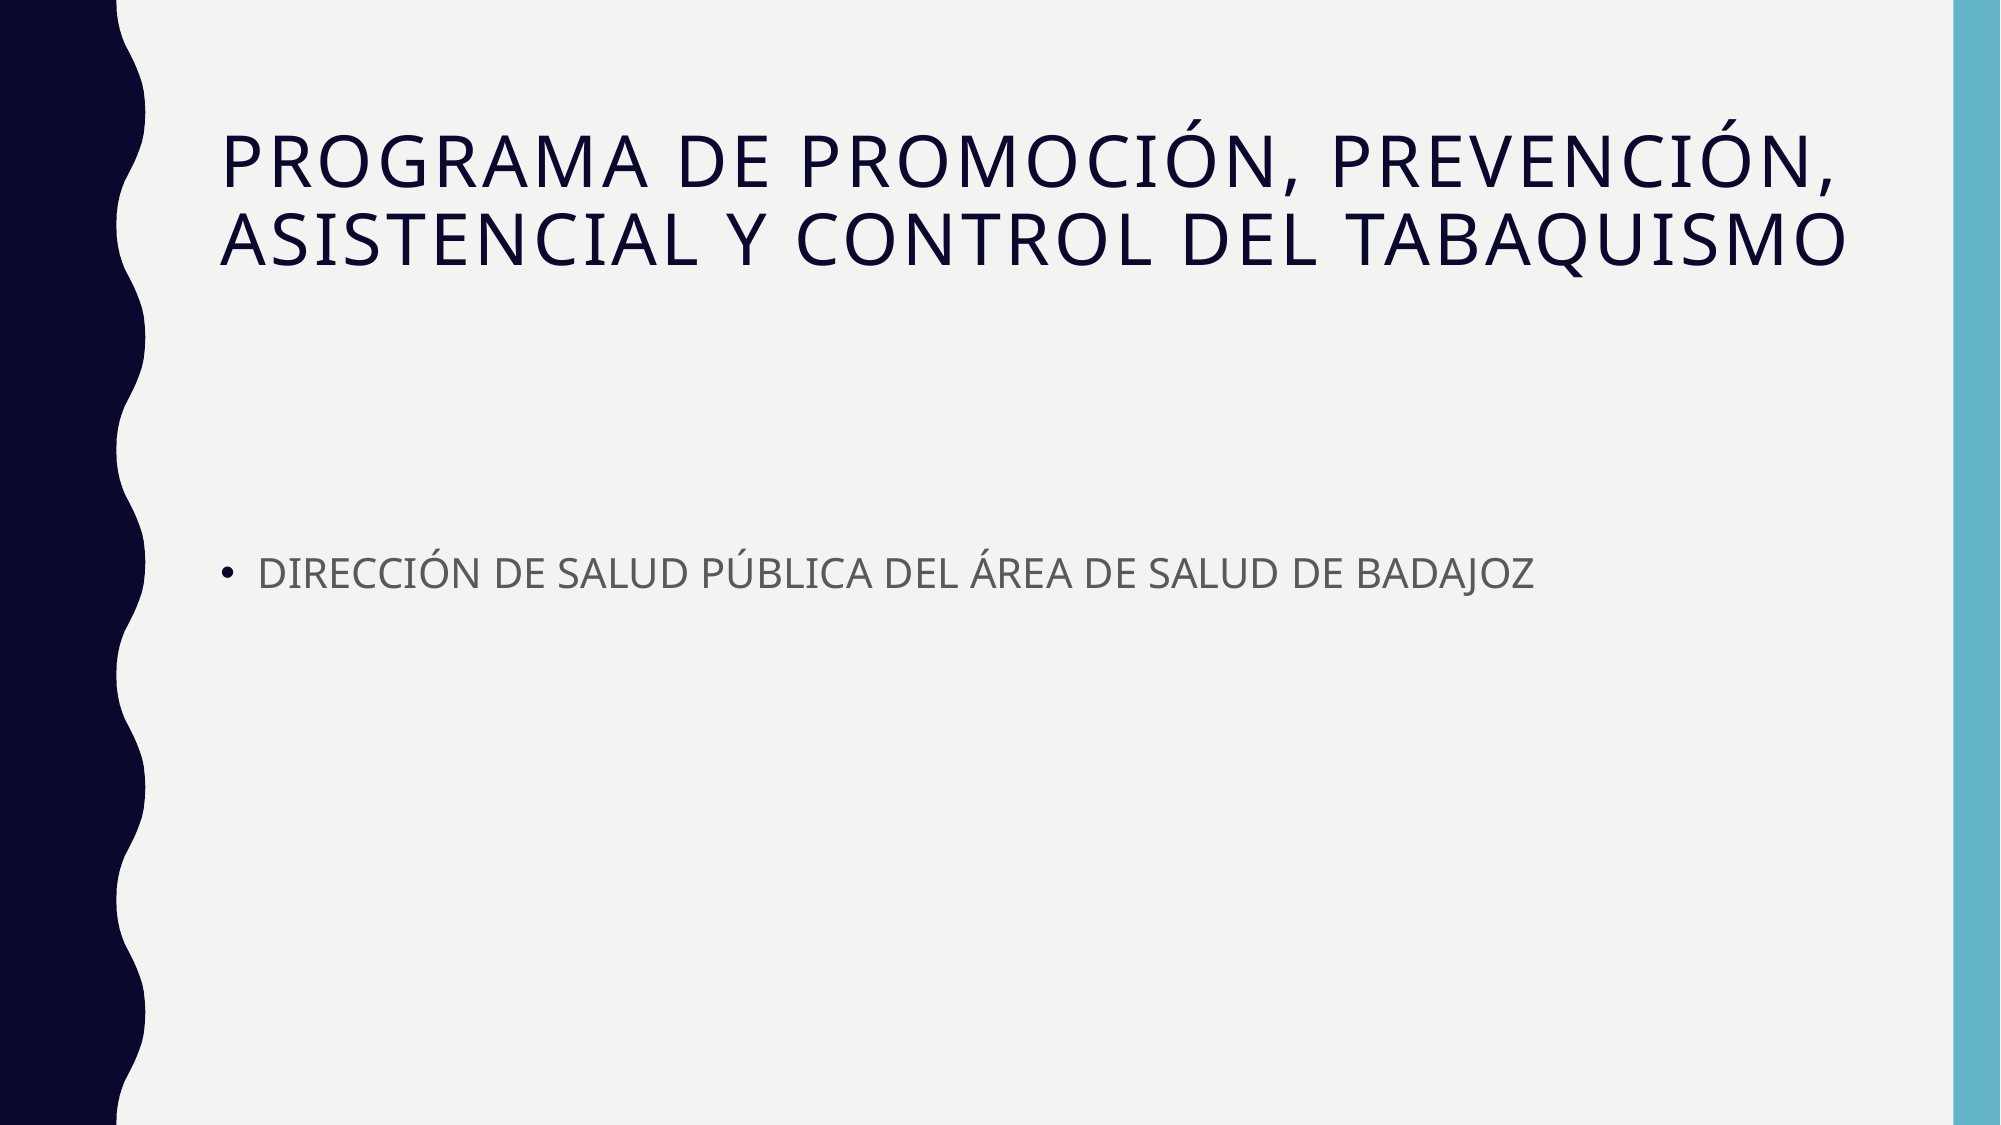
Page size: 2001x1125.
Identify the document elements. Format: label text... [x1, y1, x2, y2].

title PROGRAMA DE PROMOCIÓN, PREVENCIÓN, ASISTENCIAL Y CONTROL DEL TABAQUISMO [205, 118, 1875, 341]
list DIRECCIÓN DE SALUD PÚBLICA DEL ÁREA DE SALUD DE BADAJOZ [205, 534, 1875, 965]
